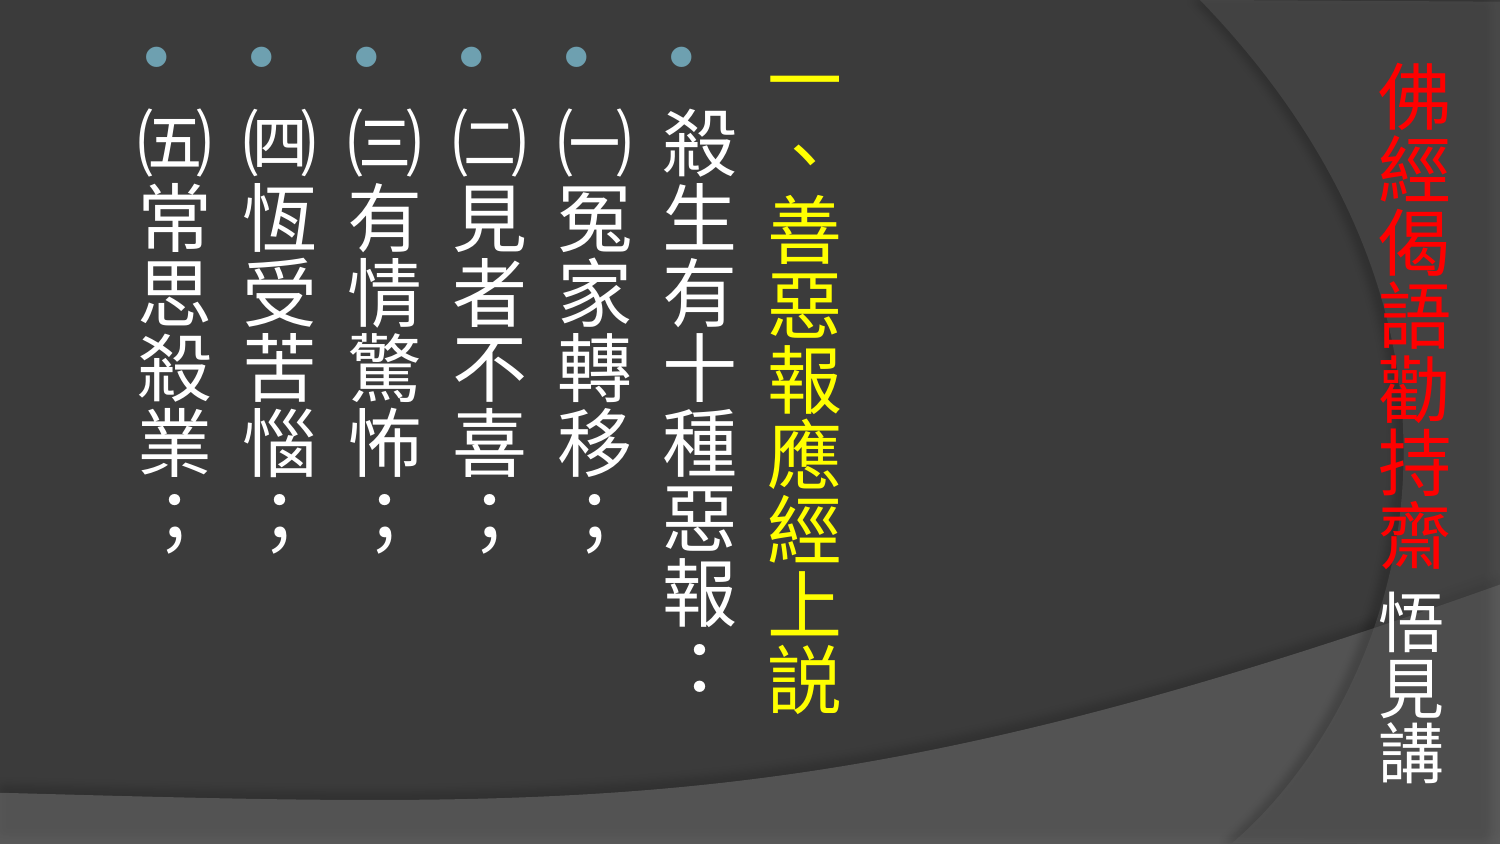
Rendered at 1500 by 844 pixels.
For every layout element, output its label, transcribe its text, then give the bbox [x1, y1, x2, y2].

list 一、善惡報應經上説 殺生有十種惡報： ㈠冤家轉移； ㈡見者不喜； ㈢有情驚怖； ㈣恆受苦惱； ㈤常思殺業； [29, 21, 1353, 825]
title 佛經偈語勸持齋 悟見講 [1353, 27, 1473, 820]
